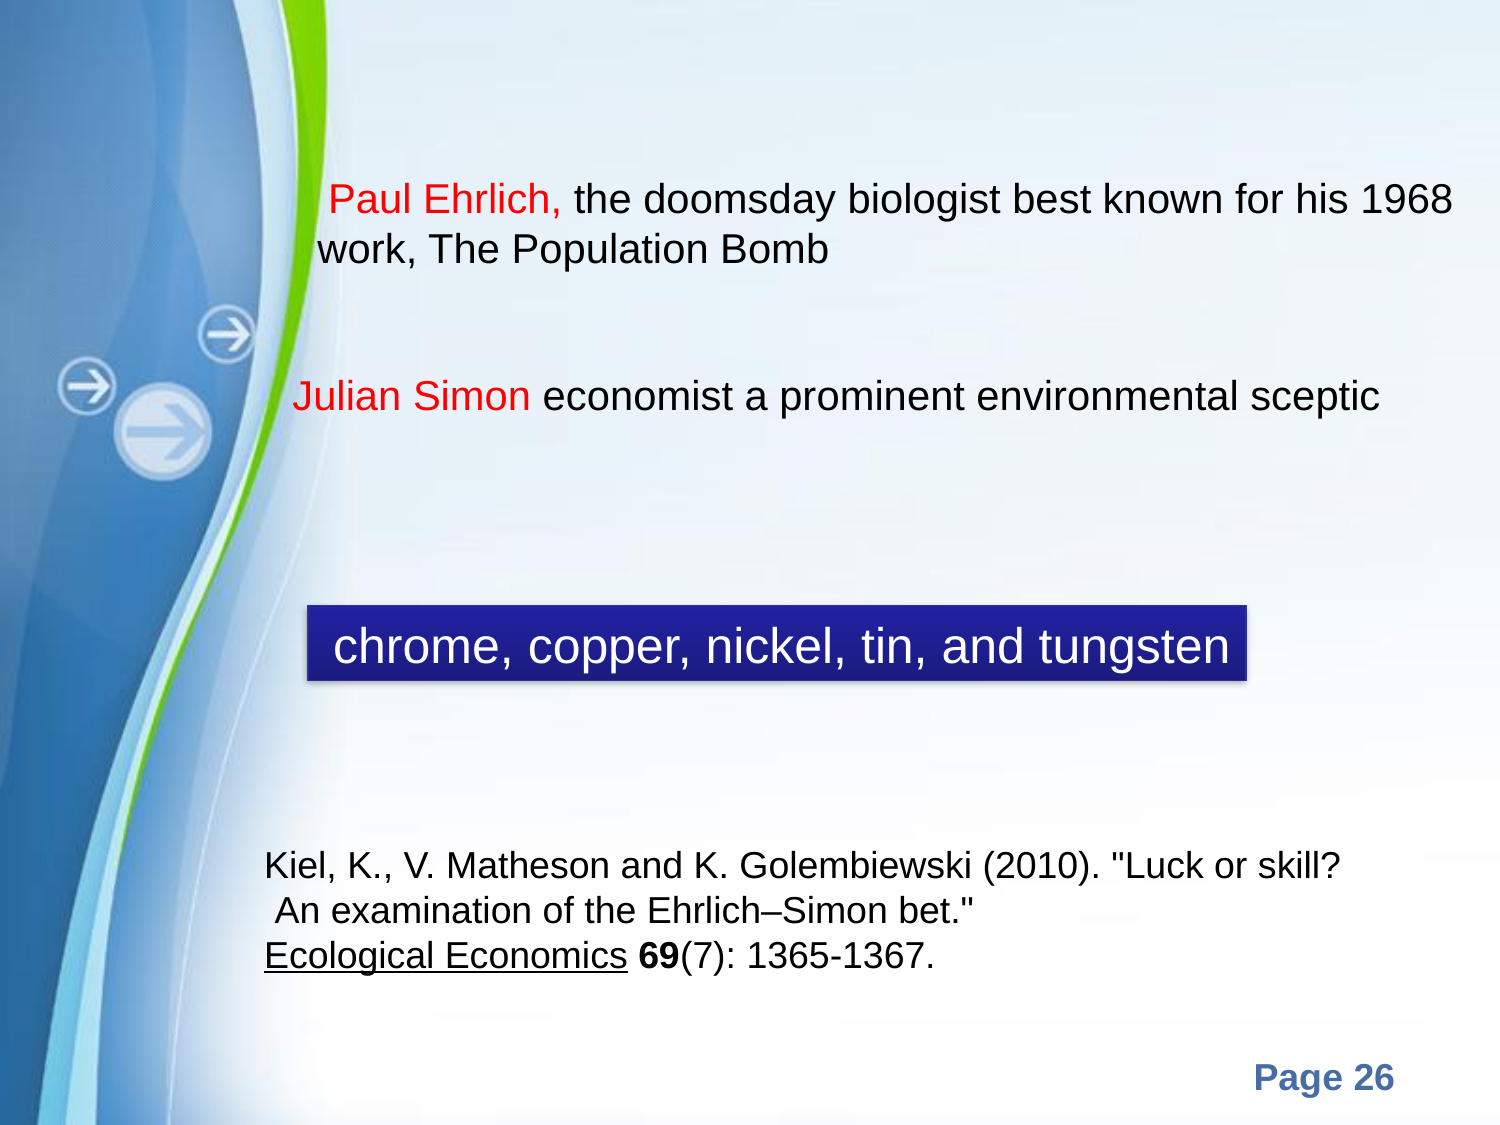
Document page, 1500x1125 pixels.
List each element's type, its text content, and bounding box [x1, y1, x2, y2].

picture [0, 0, 1500, 1125]
text_box Kiel, K., V. Matheson and K. Golembiewski (2010). "Luck or skill? An examination of the Ehrlich–Simon bet." Ecological Economics 69(7): 1365-1367. [249, 834, 1357, 1029]
text_box chrome, copper, nickel, tin, and tungsten [307, 605, 1247, 681]
text_box Julian Simon economist a prominent environmental sceptic [277, 361, 1400, 427]
text_box Paul Ehrlich, the doomsday biologist best known for his 1968 work, The Population Bomb [302, 164, 1469, 280]
